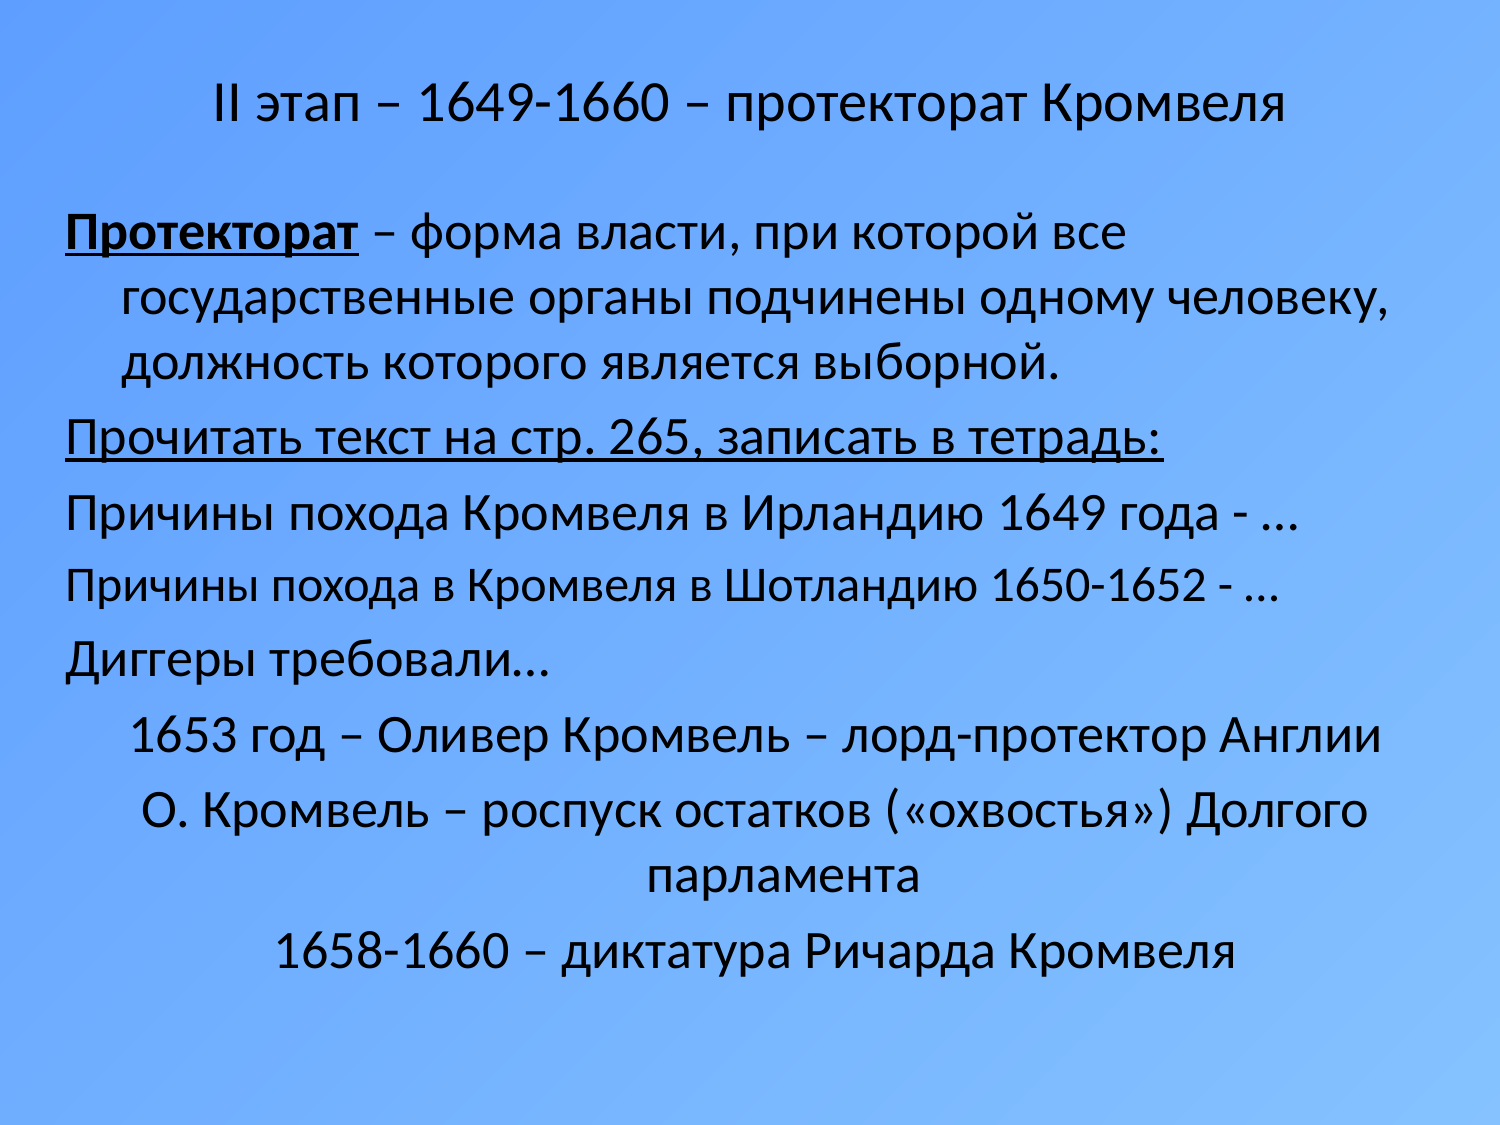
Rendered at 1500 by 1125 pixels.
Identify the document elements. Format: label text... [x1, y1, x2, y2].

title II этап – 1649-1660 – протекторат Кромвеля [75, 45, 1425, 150]
list Протекторат – форма власти, при которой все государственные органы подчинены одному человеку, должность которого является выборной. Прочитать текст на стр. 265, записать в тетрадь: Причины похода Кромвеля в Ирландию 1649 года - … Причины похода в Кромвеля в Шотландию 1650-1652 - … Диггеры требовали… 1653 год – Оливер Кромвель – лорд-протектор Англии О. Кромвель – роспуск остатков («охвостья») Долгого парламента 1658-1660 – диктатура Ричарда Кромвеля [50, 187, 1463, 1088]
